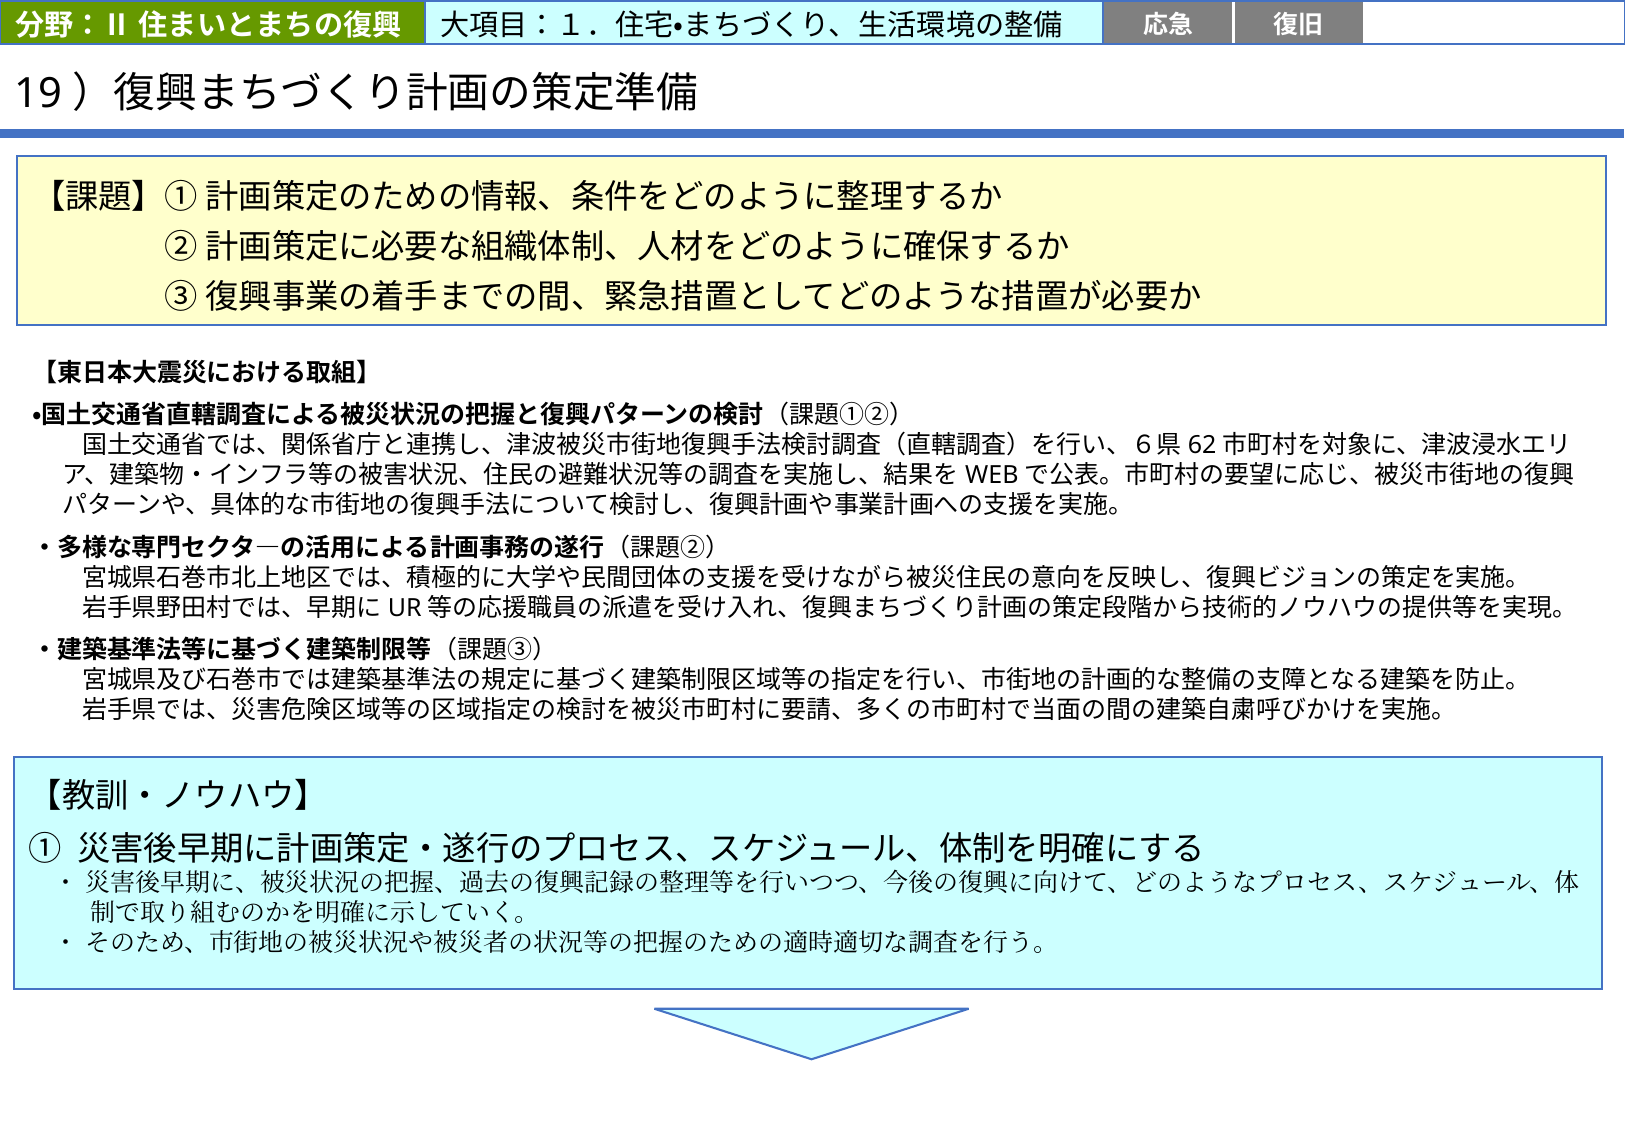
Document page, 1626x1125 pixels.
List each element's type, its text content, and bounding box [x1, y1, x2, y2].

text_box [654, 1007, 969, 1061]
text_box 【課題】① 計画策定のための情報、条件をどのように整理するか ② 計画策定に必要な組織体制、人材をどのように確保するか ③ 復興事業の着手までの間、緊急措置としてどのような措置が必要か [16, 155, 1607, 326]
title 19）復興まちづくり計画の策定準備 [0, 47, 1423, 134]
text_box 【教訓・ノウハウ】 ① 災害後早期に計画策定・遂行のプロセス、スケジュール、体制を明確にする ・ 災害後早期に、被災状況の把握、過去の復興記録の整理等を行いつつ、今後の復興に向けて、どのようなプロセス、スケジュール、体制で取り組むのかを明確に示していく。 ・ そのため、市街地の被災状況や被災者の状況等の把握のための適時適切な調査を行う。 [13, 756, 1603, 990]
text_box 【東日本大震災における取組】 ・国土交通省直轄調査による被災状況の把握と復興パターンの検討（課題①②） 国土交通省では、関係省庁と連携し、津波被災市街地復興手法検討調査（直轄調査）を行い、６県62市町村を対象に、津波浸水エリア、建築物・インフラ等の被害状況、住民の避難状況等の調査を実施し、結果をWEBで公表。市町村の要望に応じ、被災市街地の復興パターンや、具体的な市街地の復興手法について検討し、復興計画や事業計画への支援を実施。 ・多様な専門セクタ―の活用による計画事務の遂行（課題②） 宮城県石巻市北上地区では、積極的に大学や民間団体の支援を受けながら被災住民の意向を反映し、復興ビジョンの策定を実施。 岩手県野田村では、早期にUR等の応援職員の派遣を受け入れ、復興まちづくり計画の策定段階から技術的ノウハウの提供等を実現。 ・建築基準法等に基づく建築制限等（課題③） 宮城県及び石巻市では建築基準法の規定に基づく建築制限区域等の指定を行い、市街地の計画的な整備の支障となる建築を防止。 岩手県では、災害危険区域等の区域指定の検討を被災市町村に要請、多くの市町村で当面の間の建築自粛呼びかけを実施。 [16, 348, 1607, 732]
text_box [1103, 0, 1625, 45]
text_box 大項目：１．住宅・まちづくり、生活環境の整備 [424, 0, 1102, 45]
text_box 分野：Ⅱ 住まいとまちの復興 [0, 0, 424, 45]
